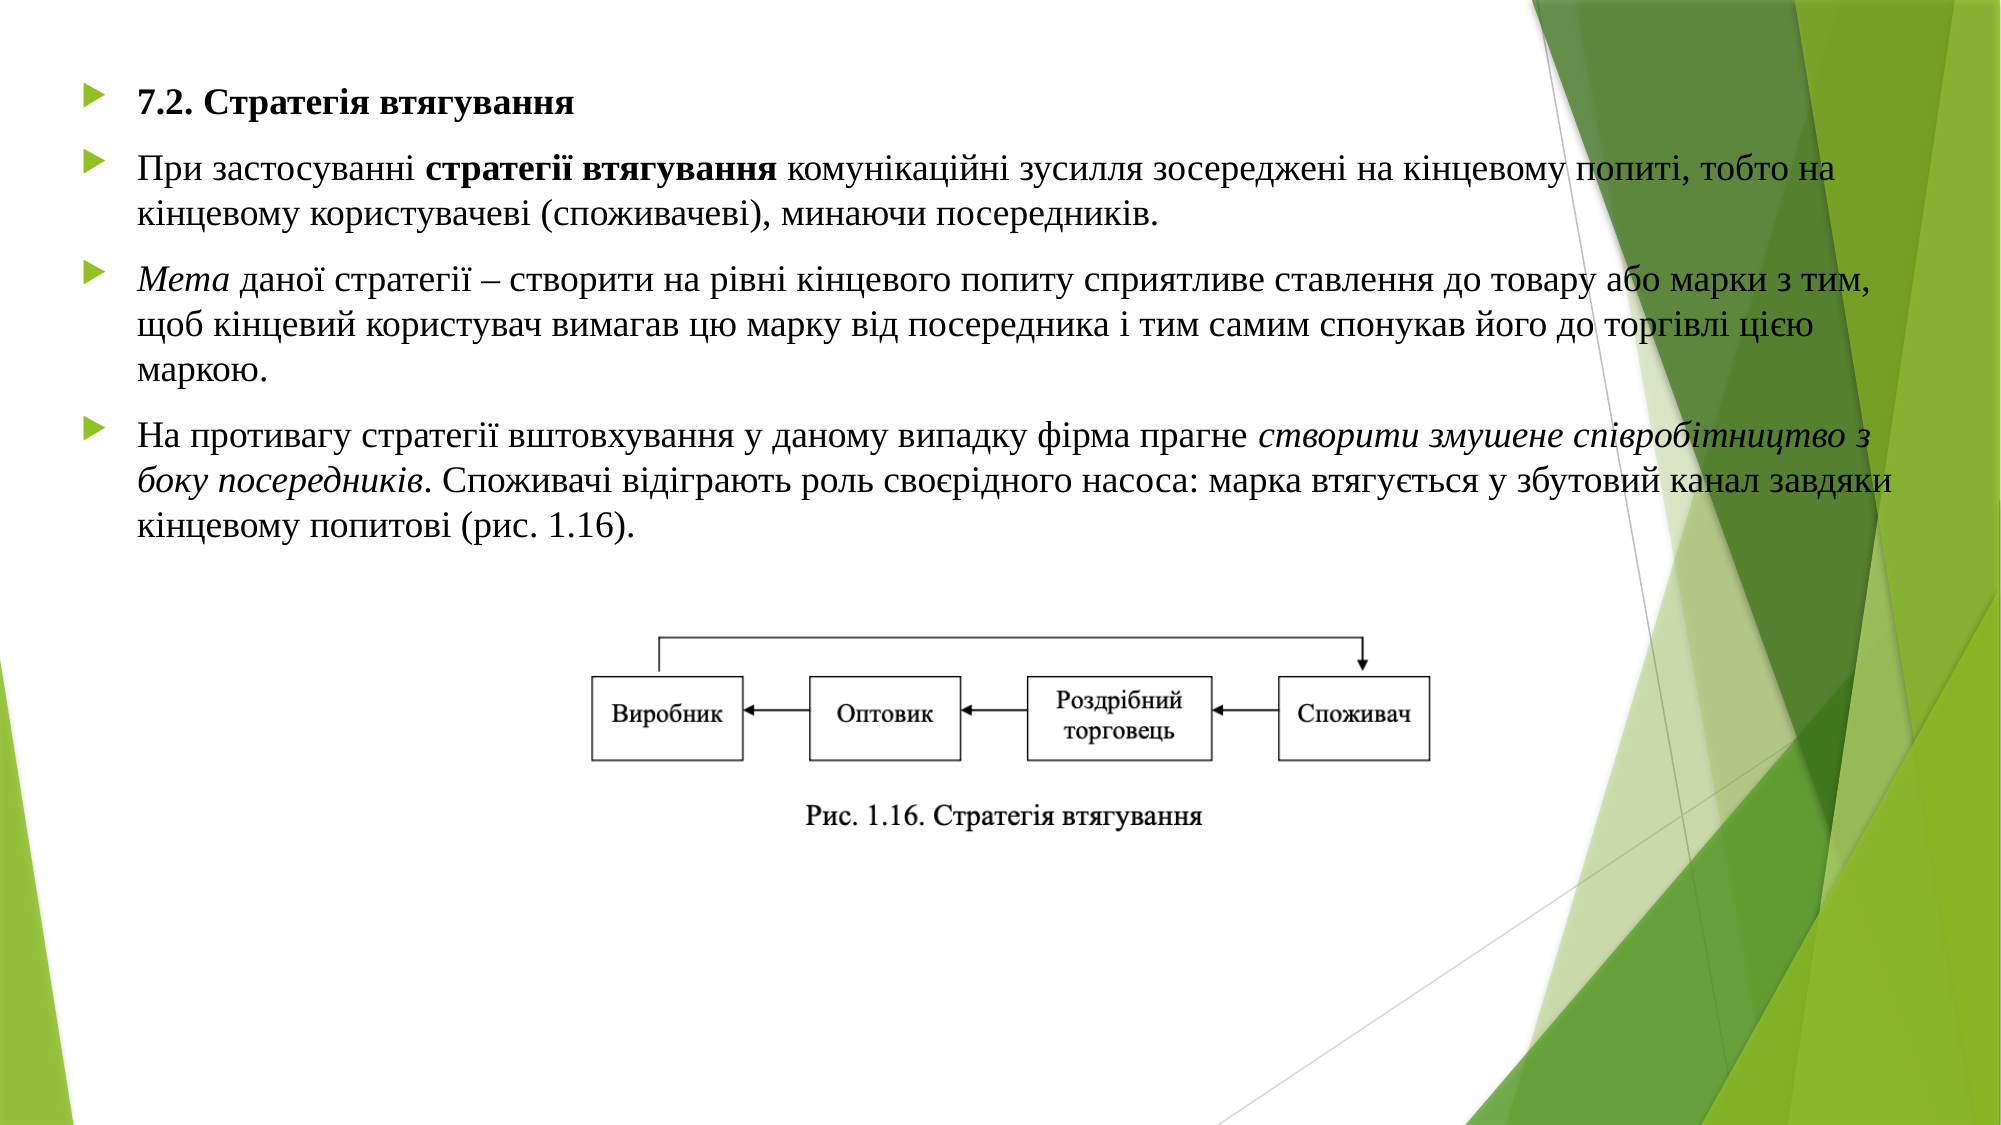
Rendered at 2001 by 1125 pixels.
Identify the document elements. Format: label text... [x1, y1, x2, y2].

list 7.2. Стратегія втягування При застосуванні стратегії втягування комунікаційні зусилля зосереджені на кінцевому попиті, тобто на кінцевому користувачеві (споживачеві), минаючи посередників. Мета даної стратегії – створити на рівні кінцевого попиту сприятливе ставлення до товару або марки з тим, щоб кінцевий користувач вимагав цю марку від посередника і тим самим спонукав його до торгівлі цією маркою. На противагу стратегії вштовхування у даному випадку фірма прагне створити змушене співробітництво з боку посередників. Споживачі відіграють роль своєрідного насоса: марка втягується у збутовий канал завдяки кінцевому попитові (рис. 1.16). [65, 69, 1932, 1083]
picture [532, 575, 1497, 900]
